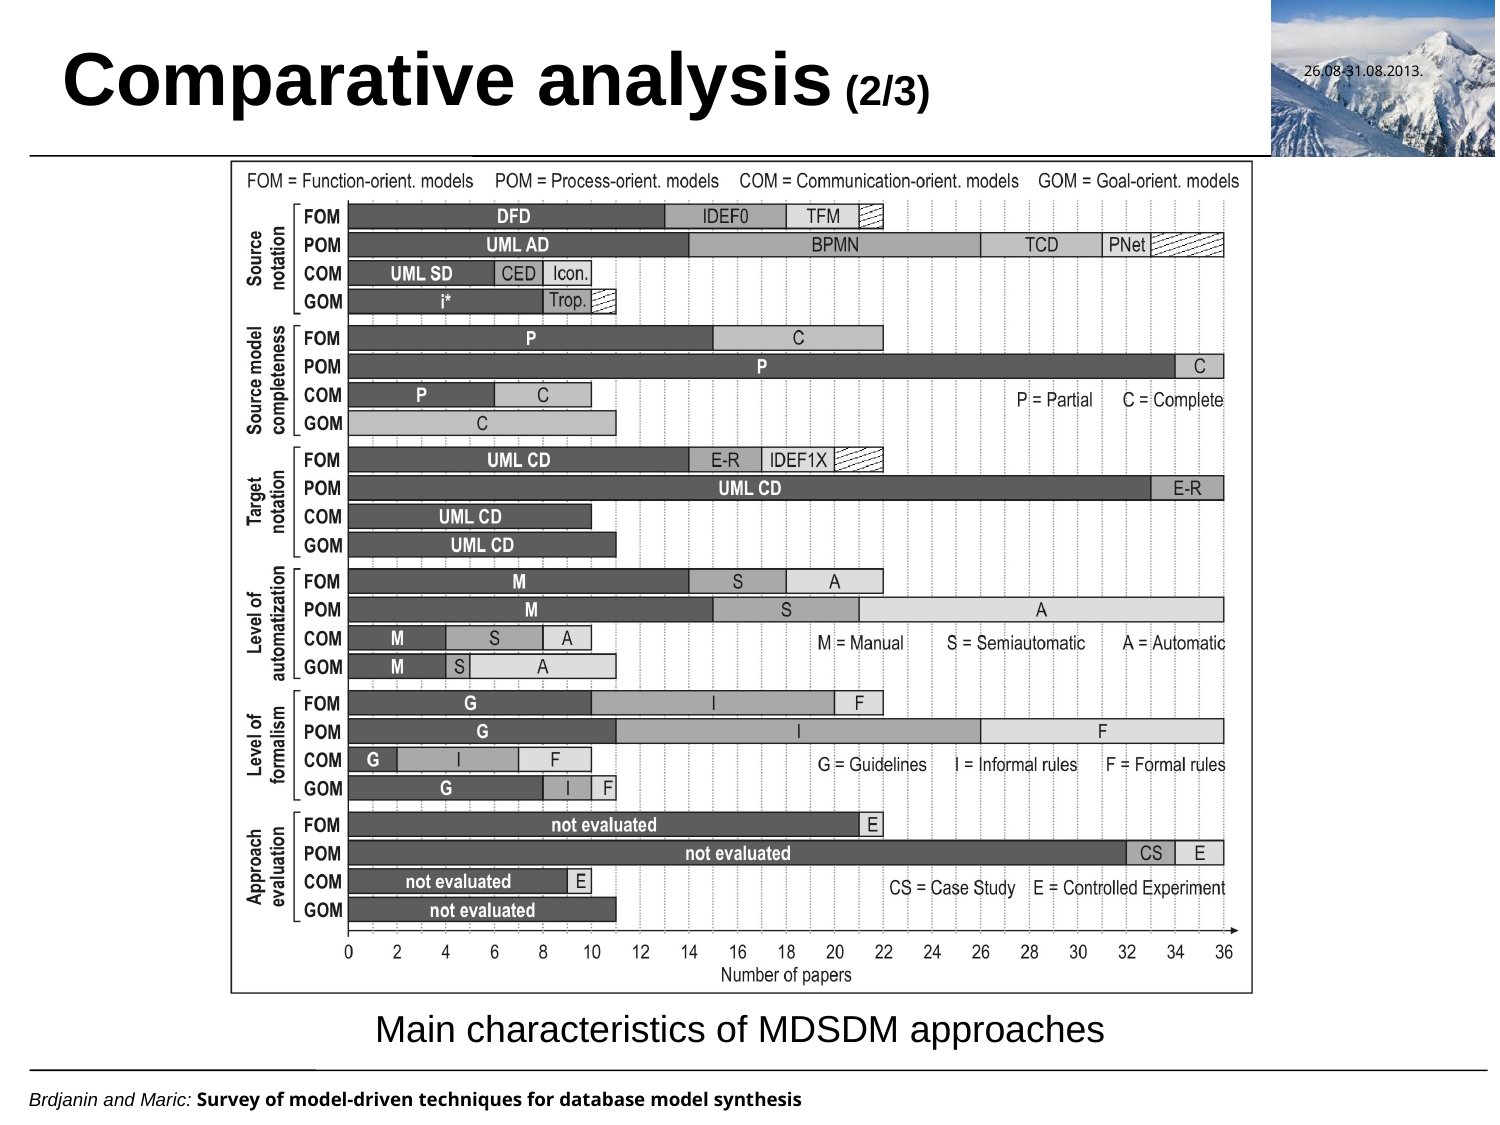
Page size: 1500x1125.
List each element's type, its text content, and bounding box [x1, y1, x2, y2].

text_box Comparative analysis (2/3) [47, 19, 1105, 129]
text_box Main characteristics of MDSDM approaches [360, 1003, 1128, 1058]
picture [229, 160, 1253, 994]
picture [1271, 0, 1495, 157]
